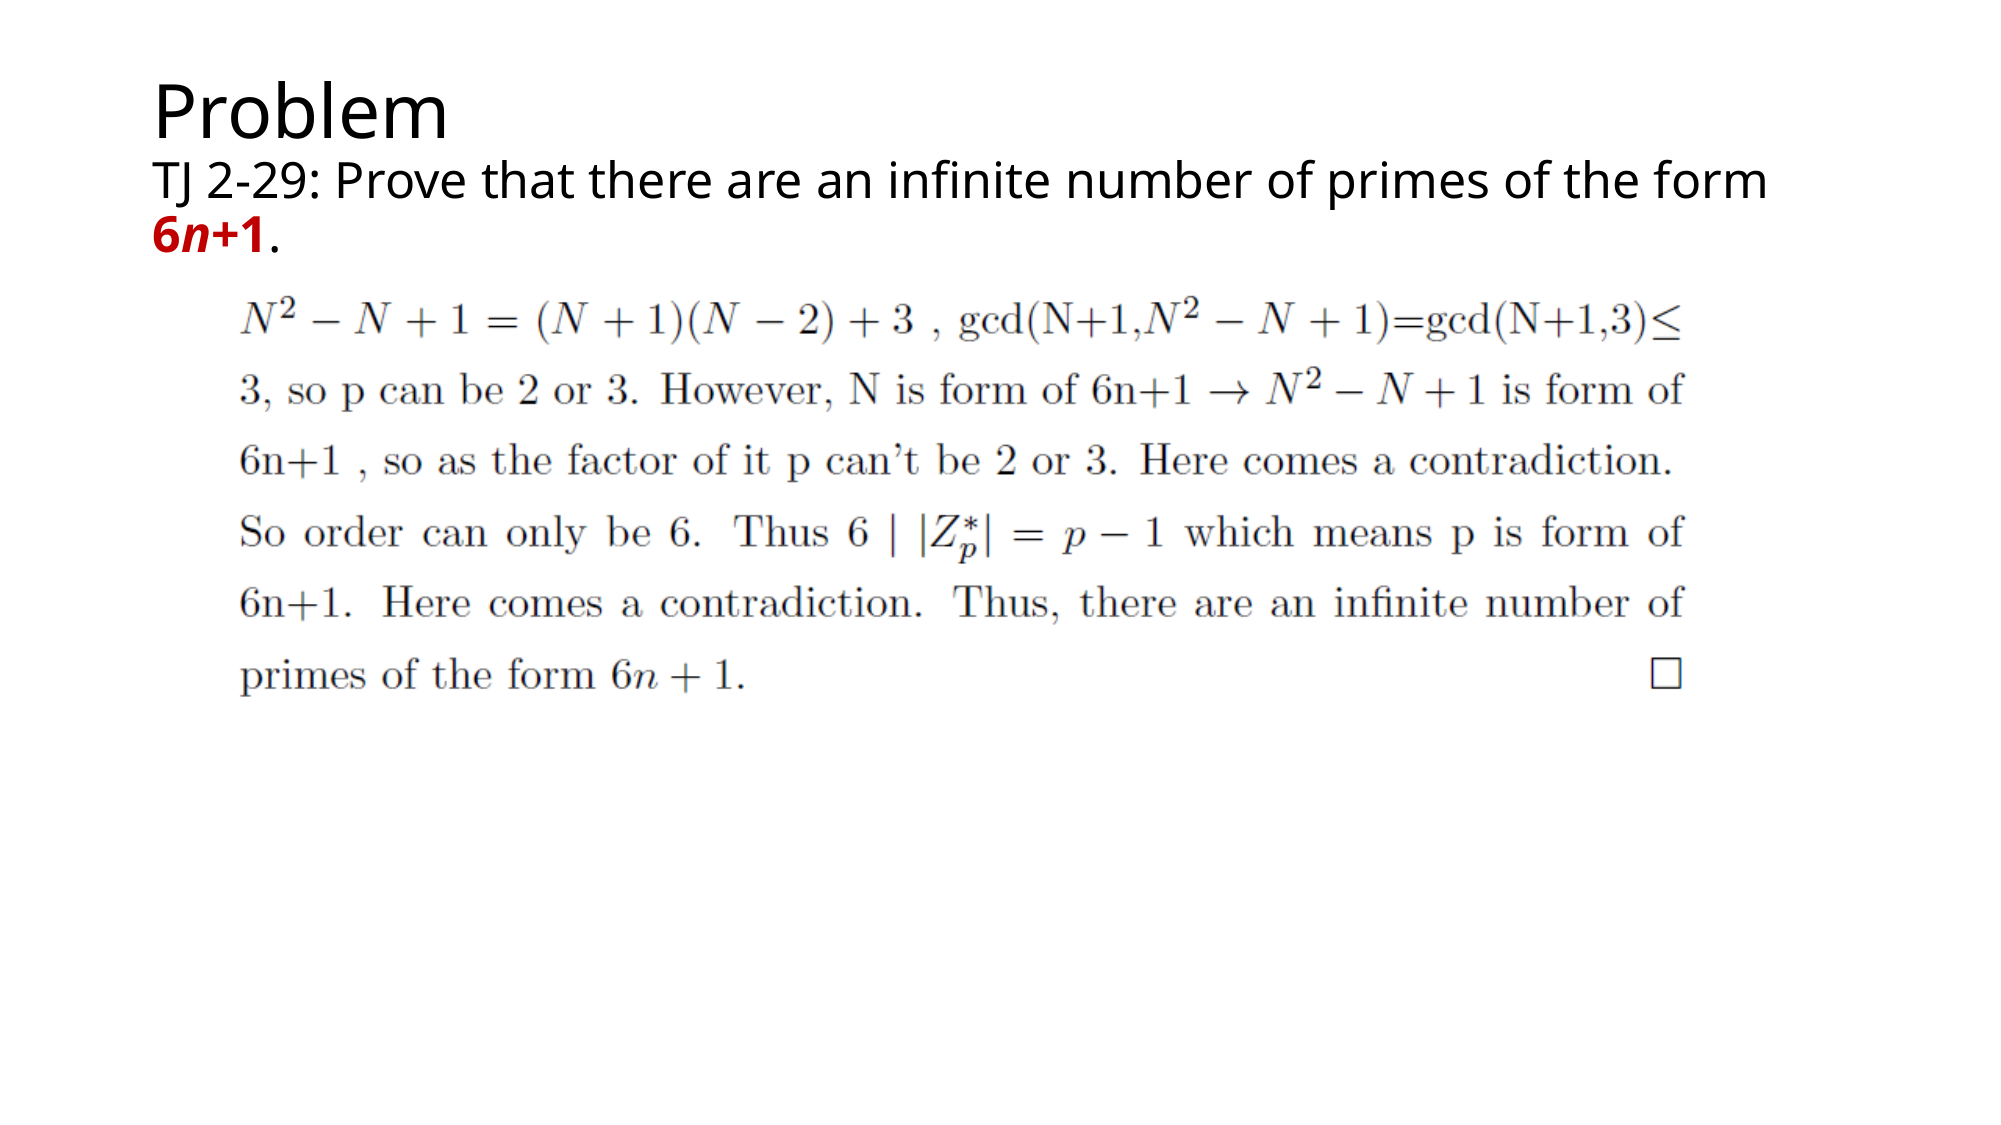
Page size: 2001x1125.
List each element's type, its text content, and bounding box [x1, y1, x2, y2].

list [227, 290, 1702, 711]
title Problem TJ 2-29: Prove that there are an infinite number of primes of the form 6n+1. [137, 59, 1863, 278]
